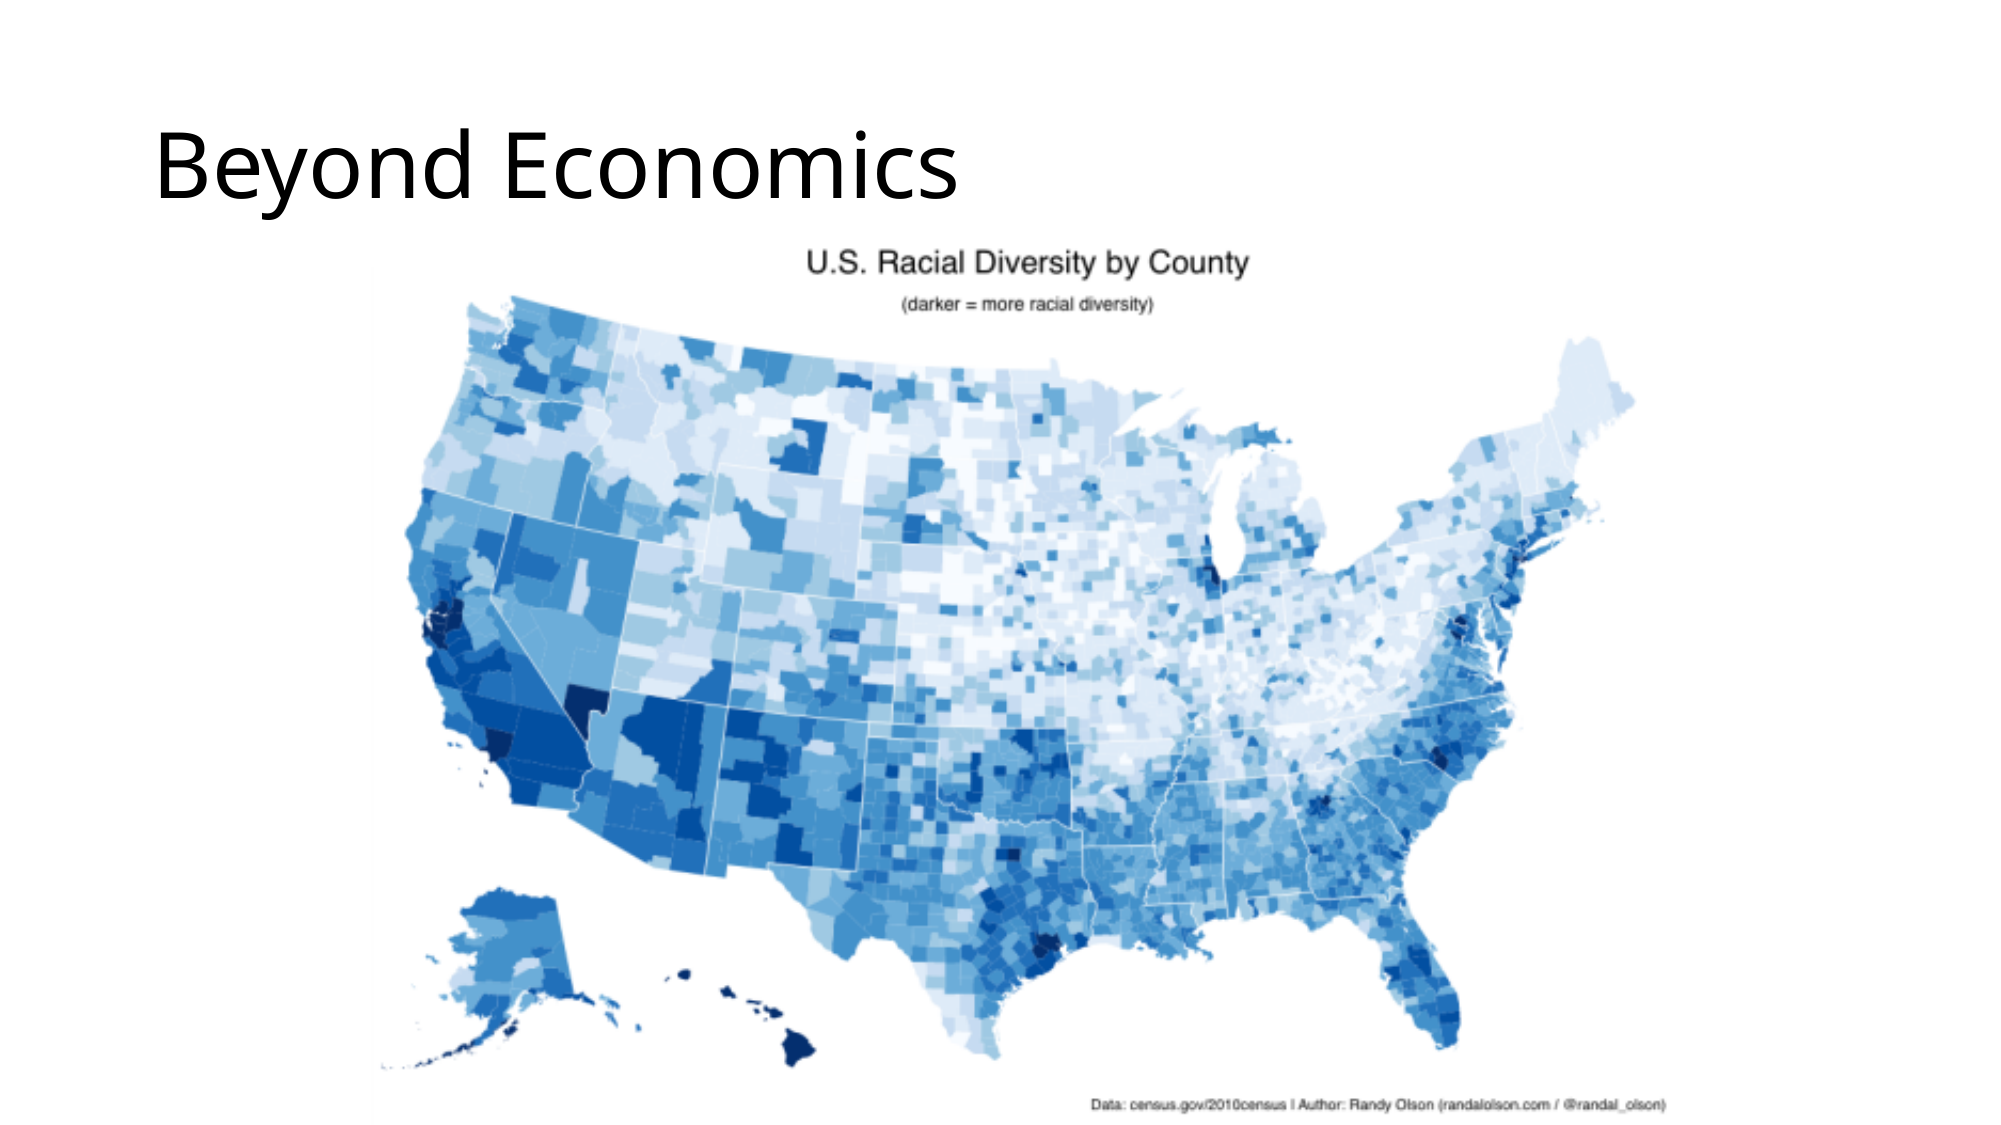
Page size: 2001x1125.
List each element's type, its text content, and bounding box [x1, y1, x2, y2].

title Beyond Economics [137, 59, 1863, 278]
picture [371, 243, 1686, 1125]
